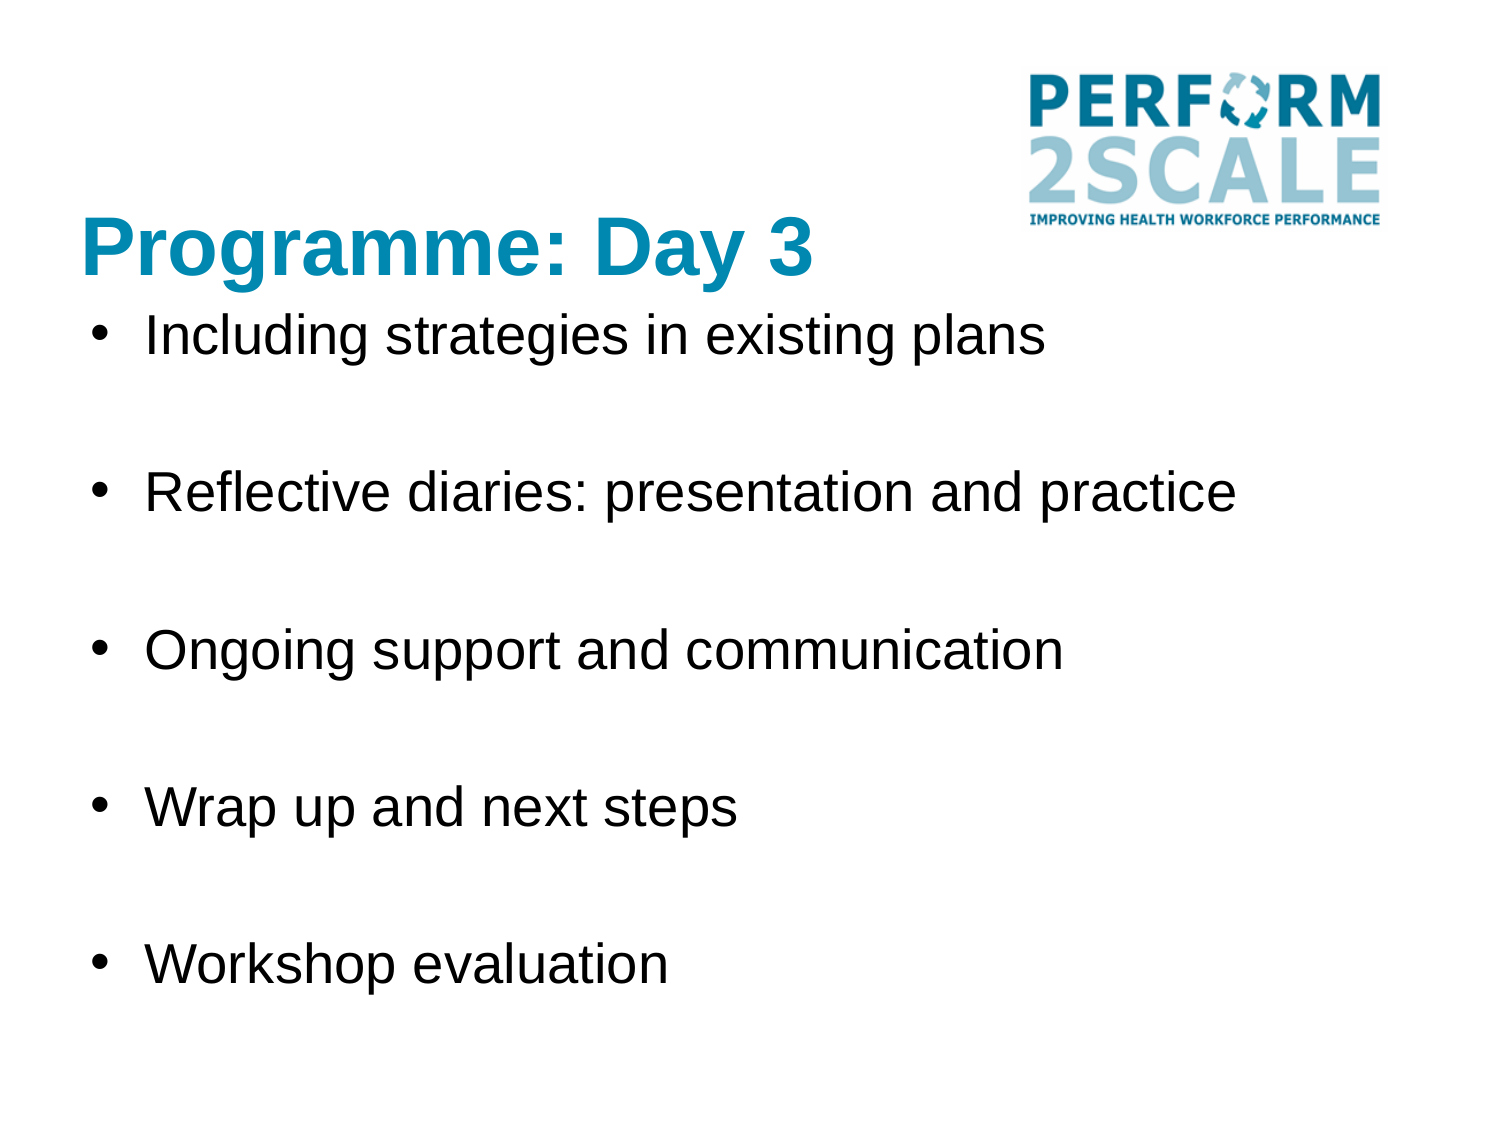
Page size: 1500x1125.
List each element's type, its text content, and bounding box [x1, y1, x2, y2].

list Including strategies in existing plans Reflective diaries: presentation and practice Ongoing support and communication Wrap up and next steps Workshop evaluation [75, 290, 1425, 1005]
picture [1020, 66, 1389, 232]
title Programme: Day 3 [64, 184, 1415, 301]
